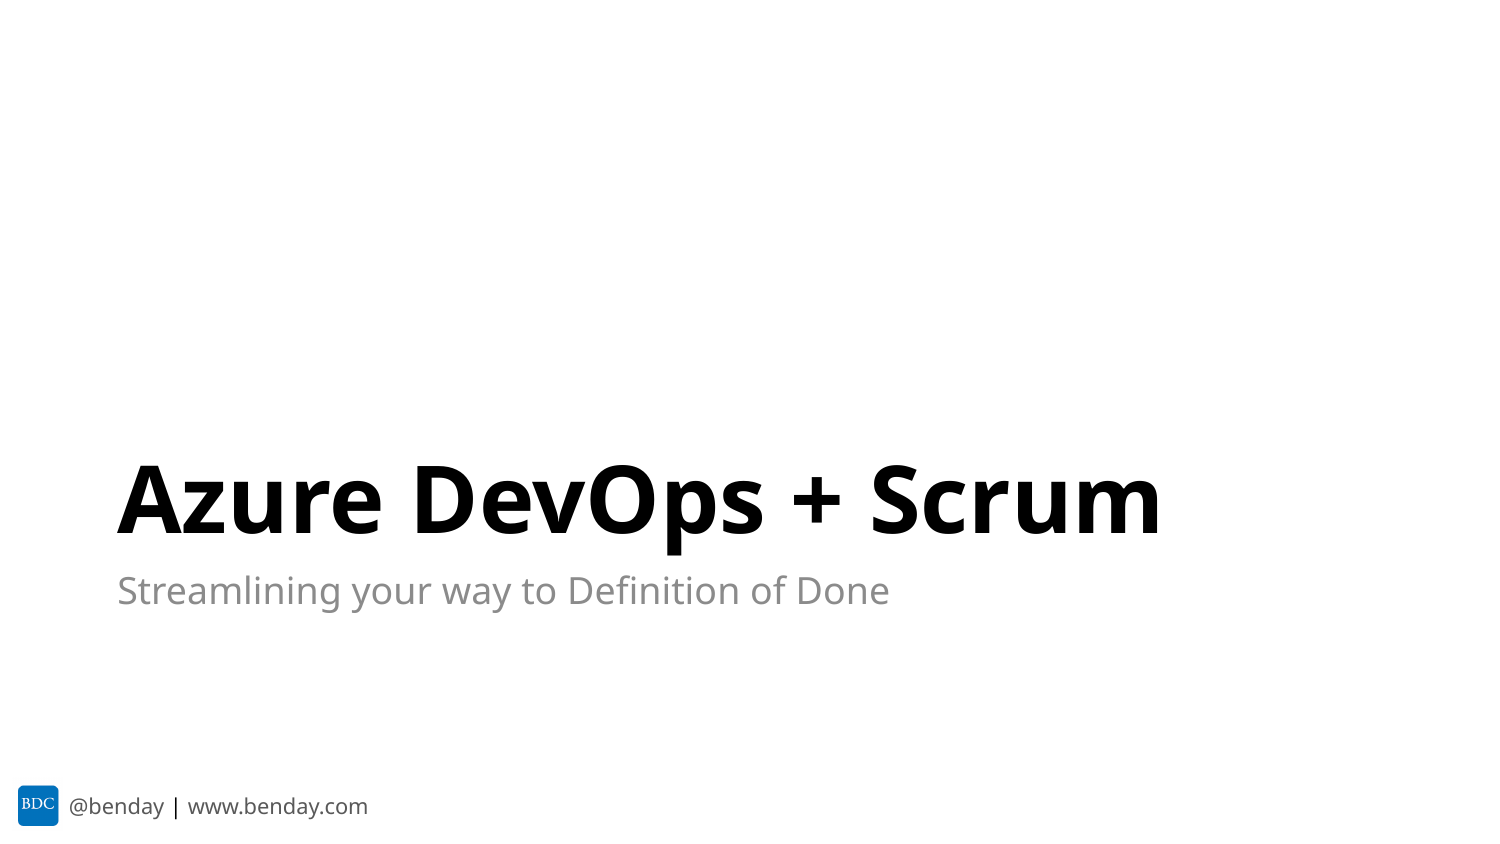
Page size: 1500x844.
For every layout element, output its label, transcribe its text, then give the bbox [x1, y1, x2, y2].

list Streamlining your way to Definition of Done [102, 564, 1397, 750]
title Azure DevOps + Scrum [102, 210, 1397, 562]
picture [12, 777, 63, 831]
